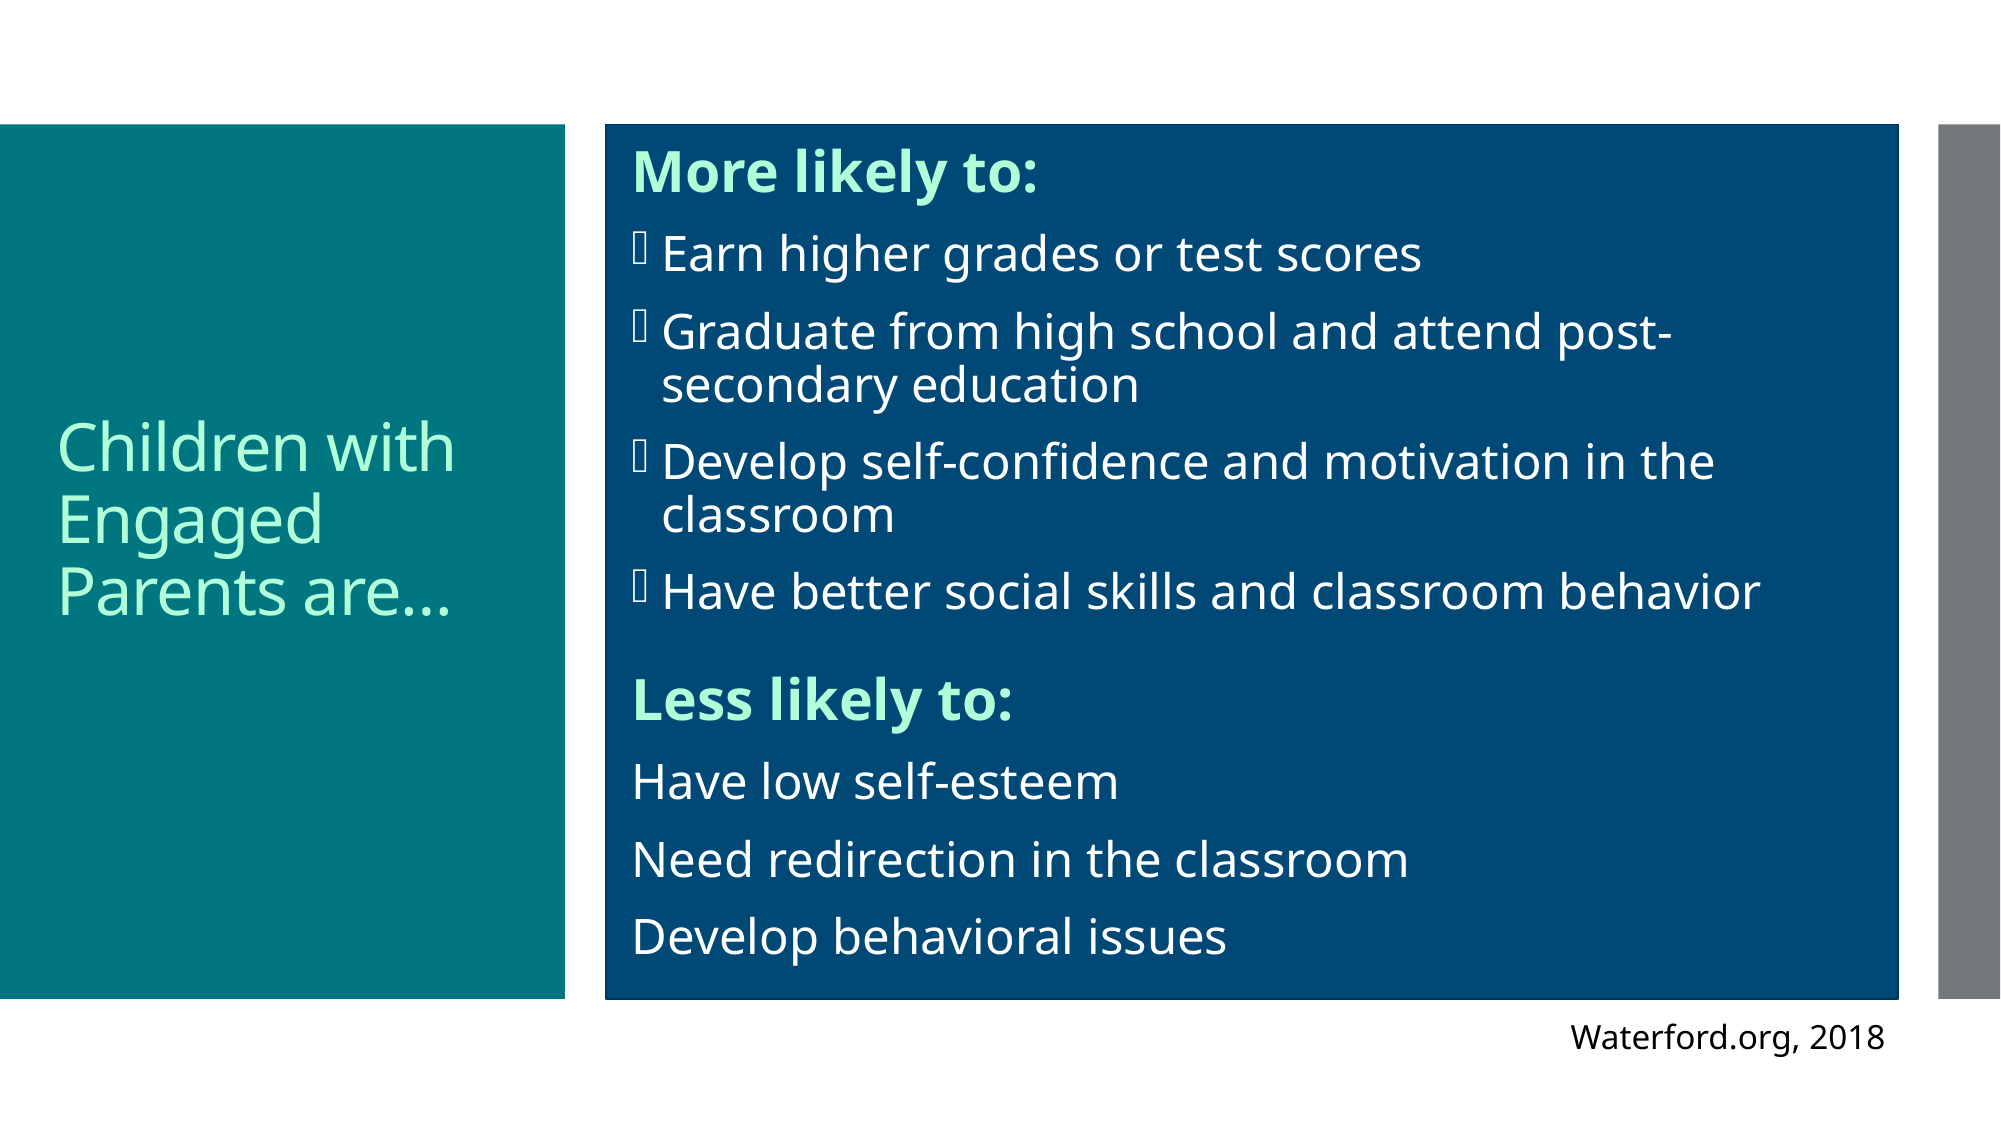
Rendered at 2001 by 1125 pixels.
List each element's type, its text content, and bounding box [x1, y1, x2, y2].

text_box Waterford.org, 2018 [1555, 1008, 1958, 1064]
list More likely to: Earn higher grades or test scores Graduate from high school and attend post-secondary education Develop self-confidence and motivation in the classroom Have better social skills and classroom behavior Less likely to: Have low self-esteem Need redirection in the classroom Develop behavioral issues [616, 132, 1904, 977]
title Children with Engaged Parents are… [41, 184, 525, 940]
